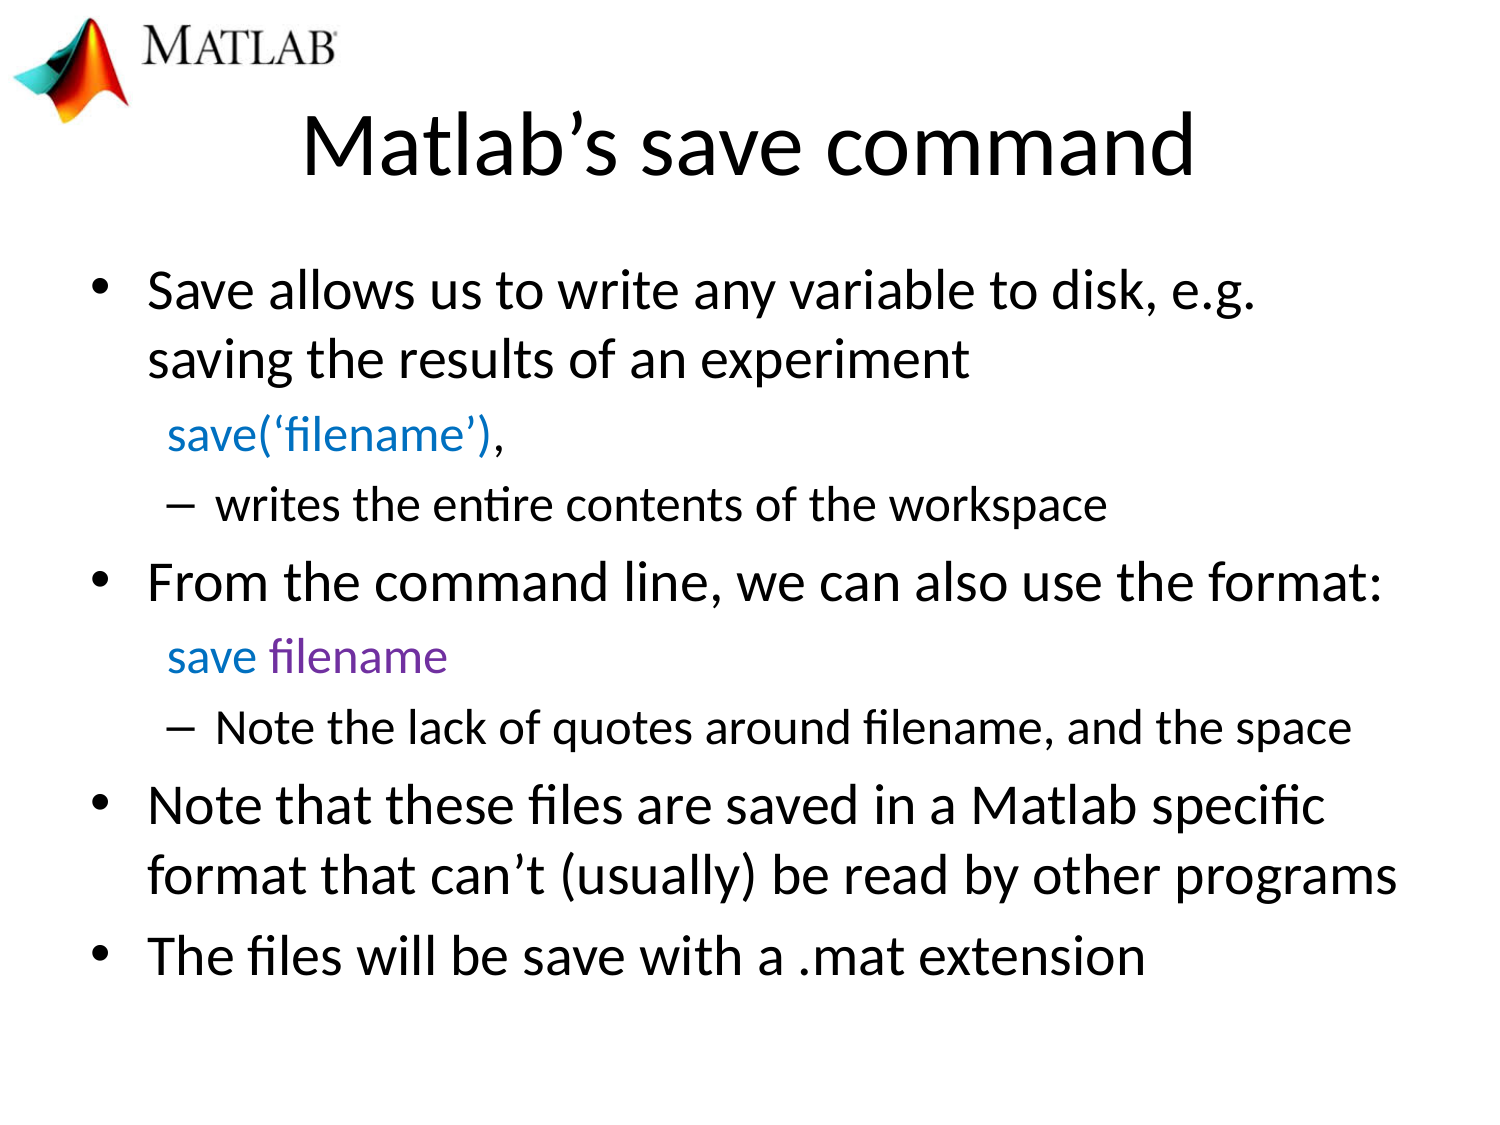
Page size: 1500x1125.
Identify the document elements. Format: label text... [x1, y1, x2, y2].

title Matlab’s save command [74, 44, 1426, 233]
list Save allows us to write any variable to disk, e.g. saving the results of an experiment save(‘filename’), writes the entire contents of the workspace From the command line, we can also use the format: save filename Note the lack of quotes around filename, and the space Note that these files are saved in a Matlab specific format that can’t (usually) be read by other programs The files will be save with a .mat extension [74, 243, 1426, 1024]
picture [0, 0, 380, 144]
